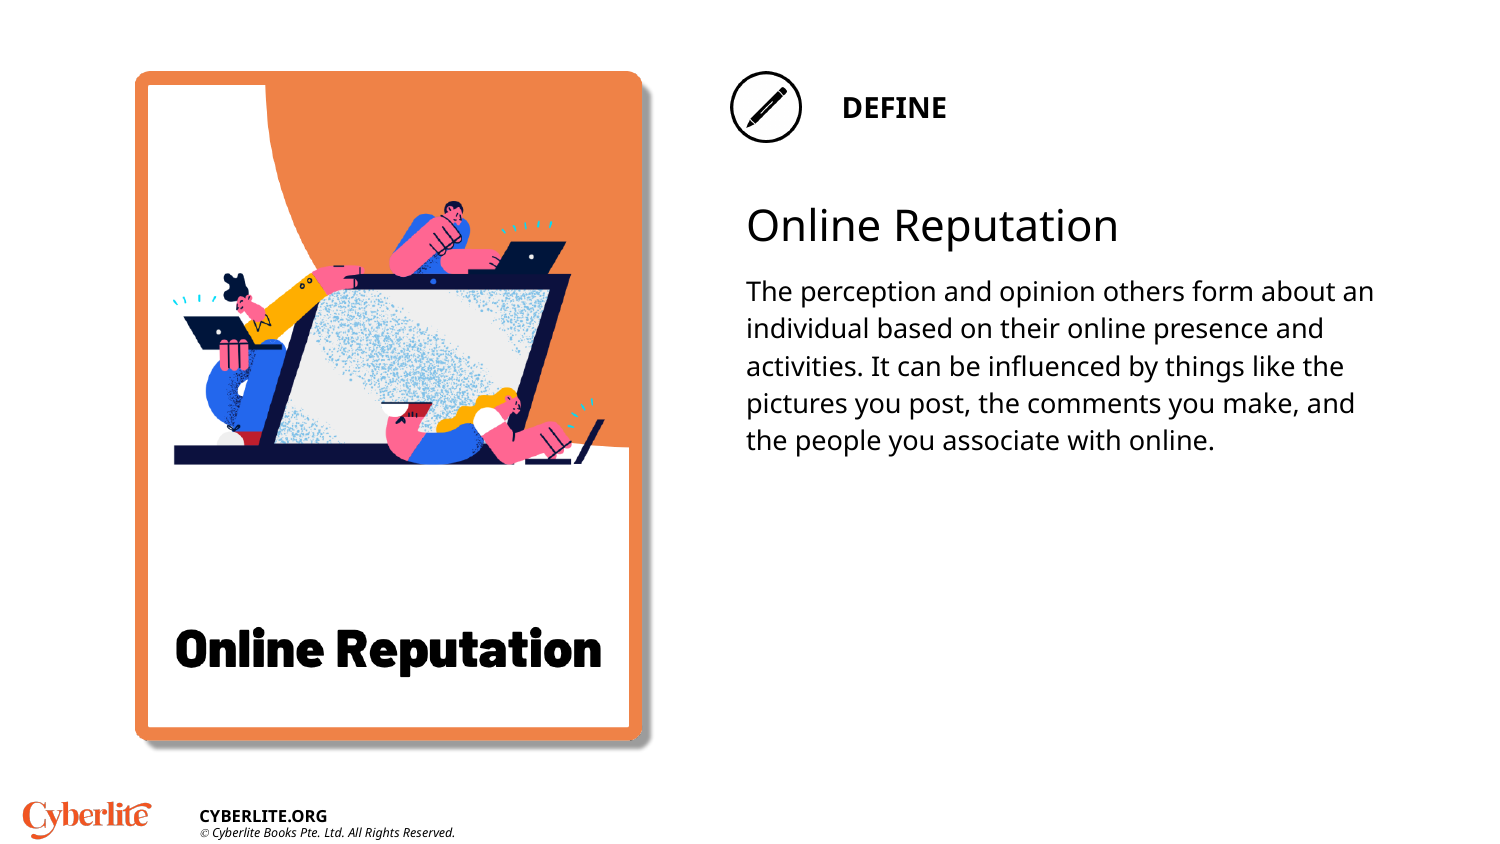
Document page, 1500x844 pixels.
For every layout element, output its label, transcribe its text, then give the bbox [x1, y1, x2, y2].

picture [12, 792, 162, 844]
title DEFINE [826, 74, 1417, 140]
title Online Reputation [730, 161, 1435, 233]
picture [730, 71, 802, 143]
list The perception and opinion others form about an individual based on their online presence and activities. It can be influenced by things like the pictures you post, the comments you make, and the people you associate with online. [730, 254, 1401, 494]
picture [134, 71, 643, 741]
